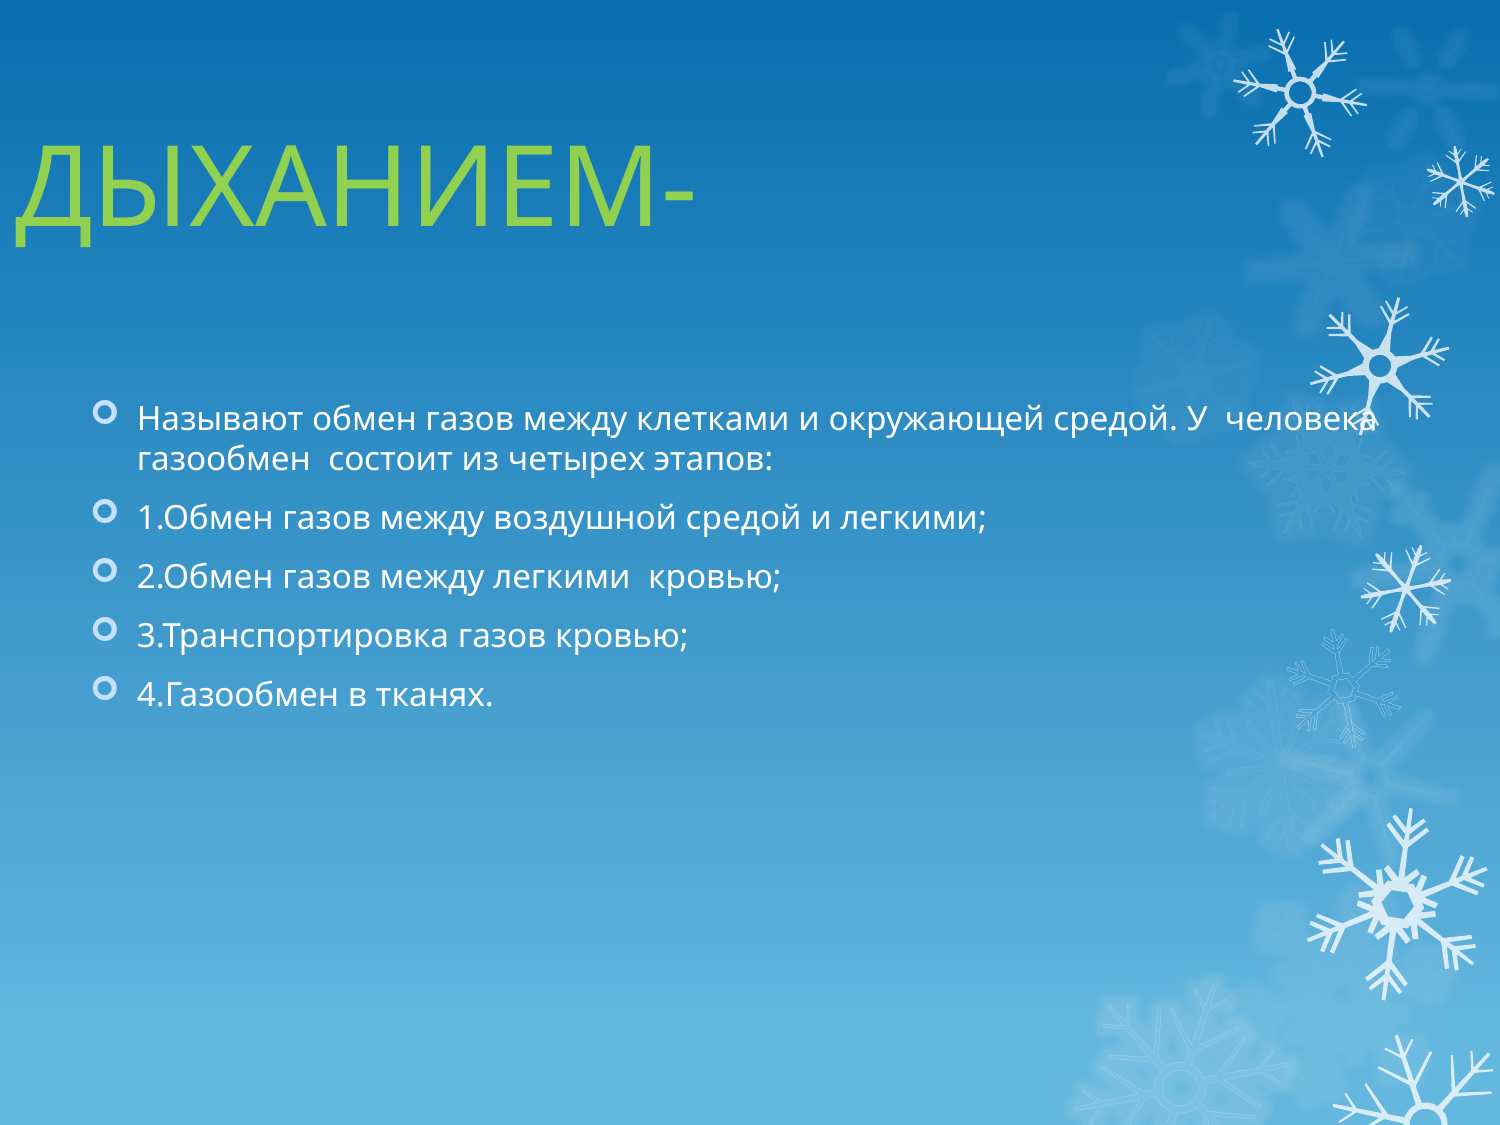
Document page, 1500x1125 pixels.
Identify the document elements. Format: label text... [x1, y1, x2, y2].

title ДЫХАНИЕМ- [0, 62, 1275, 249]
subtitle Называют обмен газов между клетками и окружающей средой. У человека газообмен состоит из четырех этапов: 1.Обмен газов между воздушной средой и легкими; 2.Обмен газов между легкими кровью; 3.Транспортировка газов кровью; 4.Газообмен в тканях. [0, 249, 1500, 925]
